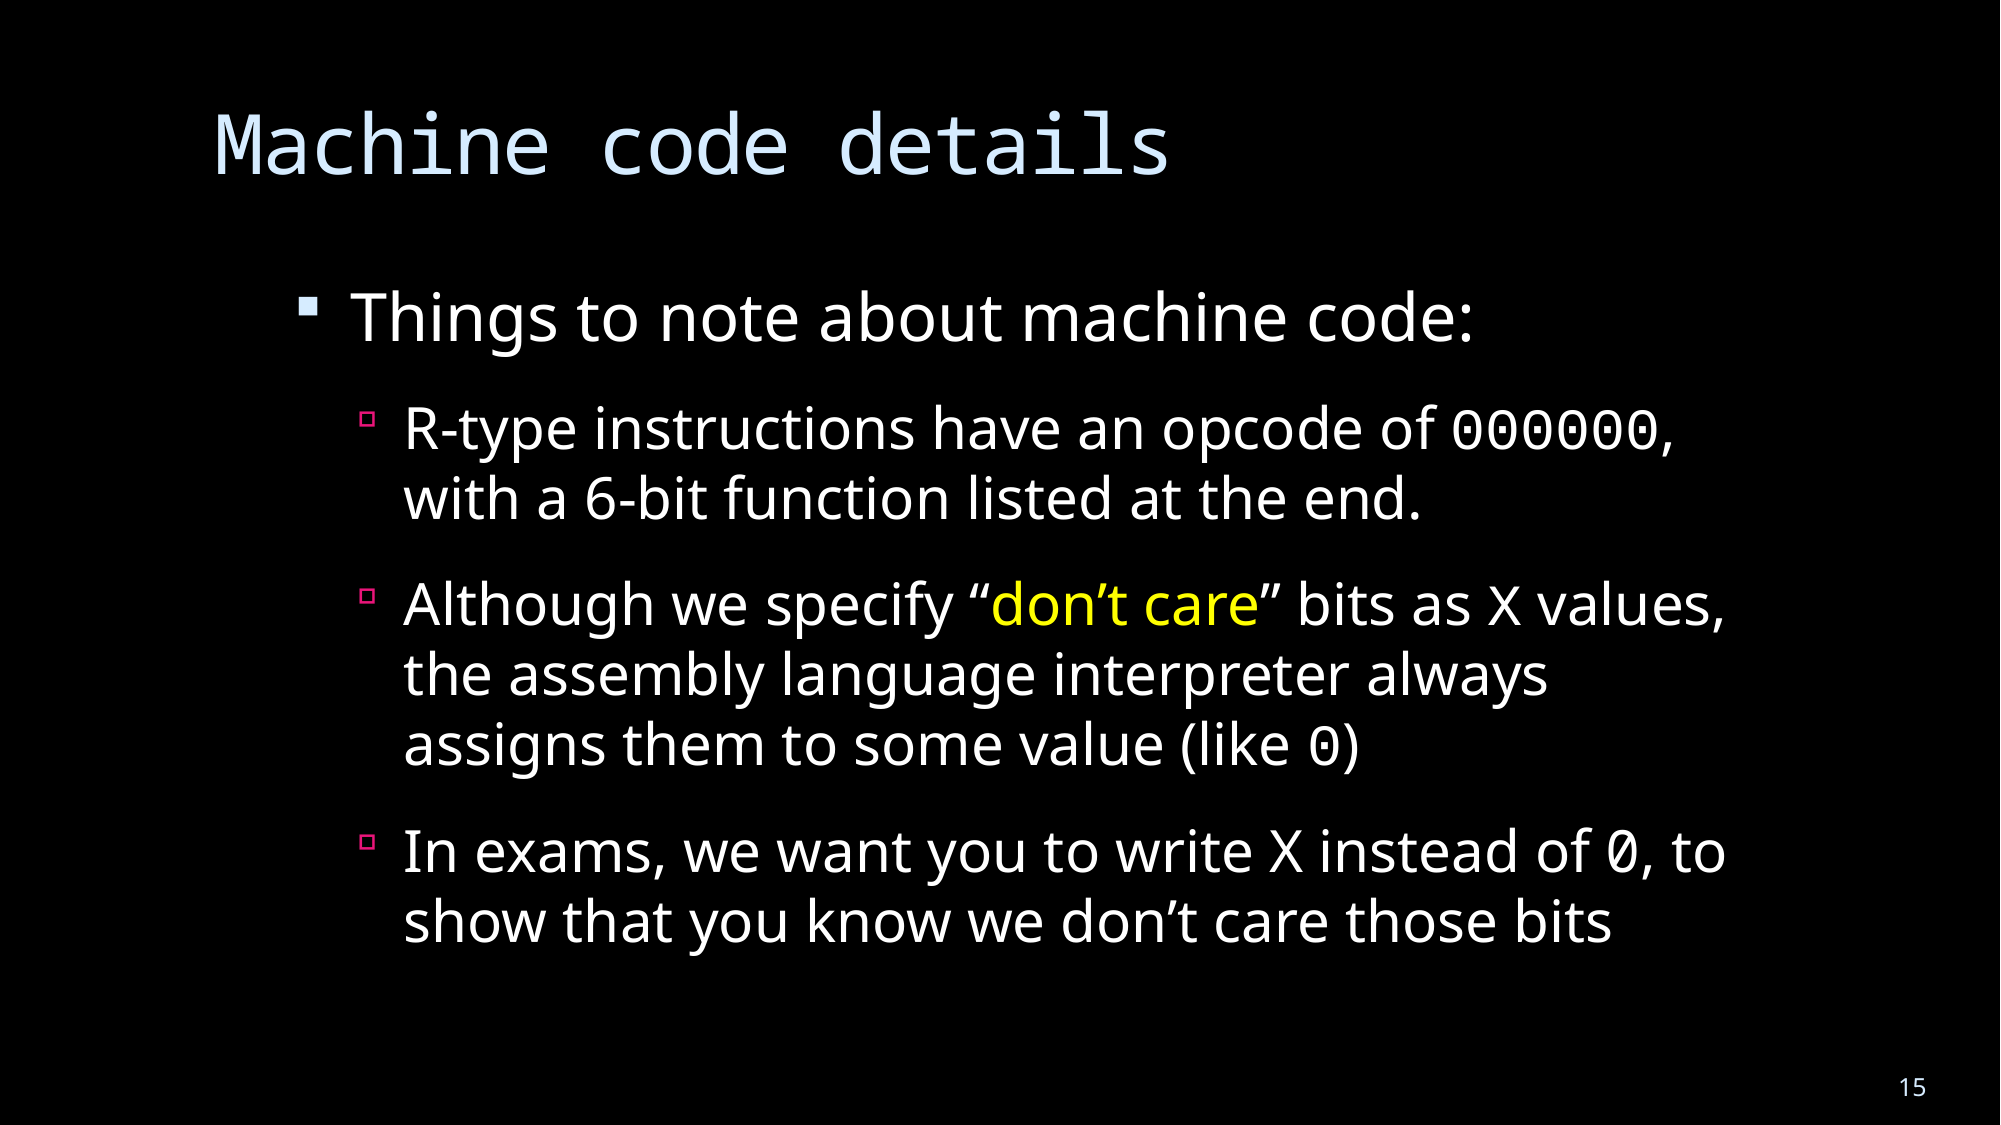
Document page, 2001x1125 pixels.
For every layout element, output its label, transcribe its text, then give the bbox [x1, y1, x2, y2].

slide_number 15 [1883, 1052, 1984, 1113]
list Things to note about machine code: R-type instructions have an opcode of 000000, with a 6-bit function listed at the end. Although we specify “don’t care” bits as X values, the assembly language interpreter always assigns them to some value (like 0) In exams, we want you to write X instead of 0, to show that you know we don’t care those bits [267, 267, 1768, 1071]
title Machine code details [200, 83, 1900, 234]
